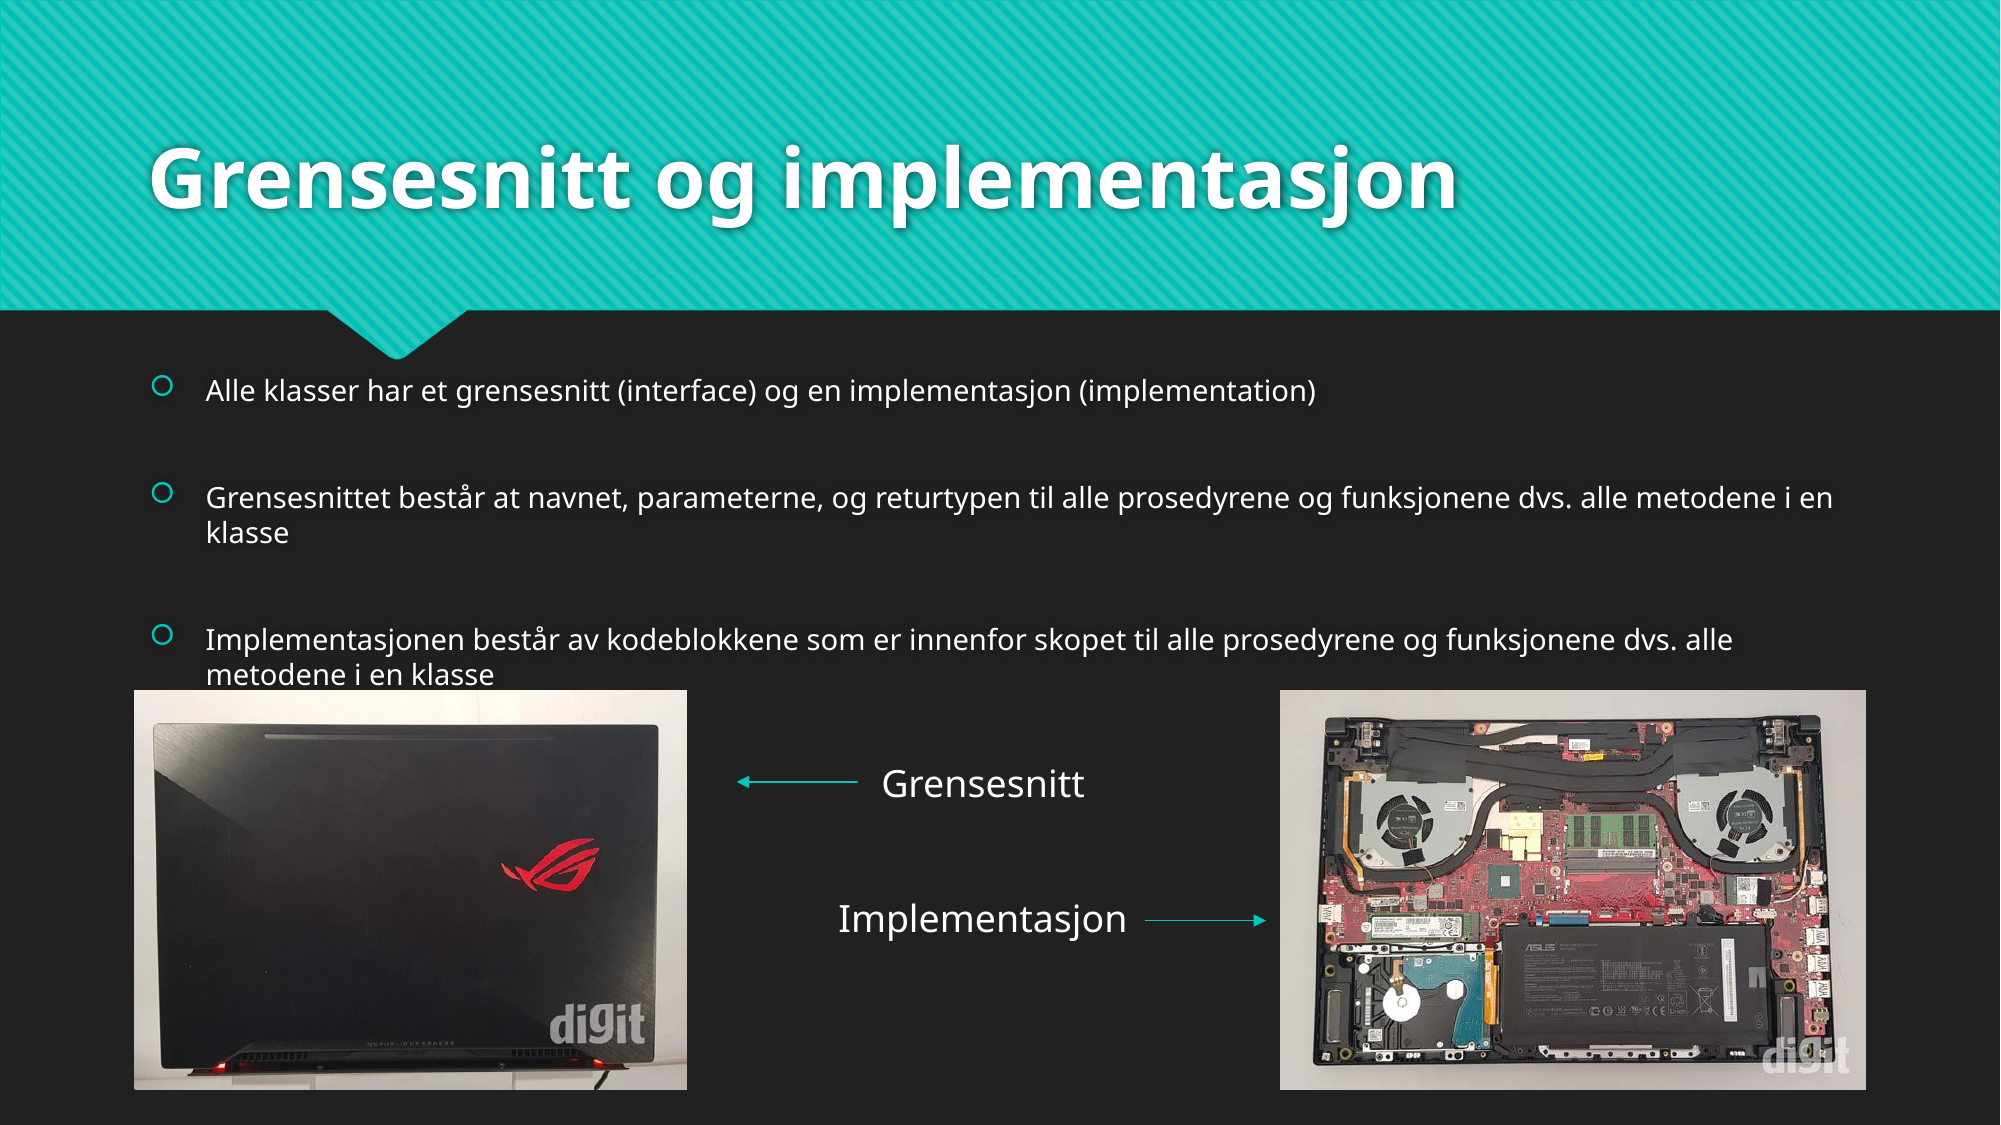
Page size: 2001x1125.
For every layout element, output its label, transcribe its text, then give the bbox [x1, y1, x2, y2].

title Grensesnitt og implementasjon [132, 73, 1868, 233]
list Alle klasser har et grensesnitt (interface) og en implementasjon (implementation) Grensesnittet består at navnet, parameterne, og returtypen til alle prosedyrene og funksjonene dvs. alle metodene i en klasse Implementasjonen består av kodeblokkene som er innenfor skopet til alle prosedyrene og funksjonene dvs. alle metodene i en klasse [134, 364, 1866, 779]
picture [134, 690, 687, 1091]
picture [1279, 690, 1866, 1091]
text_box Grensesnitt Implementasjon [823, 752, 1143, 948]
